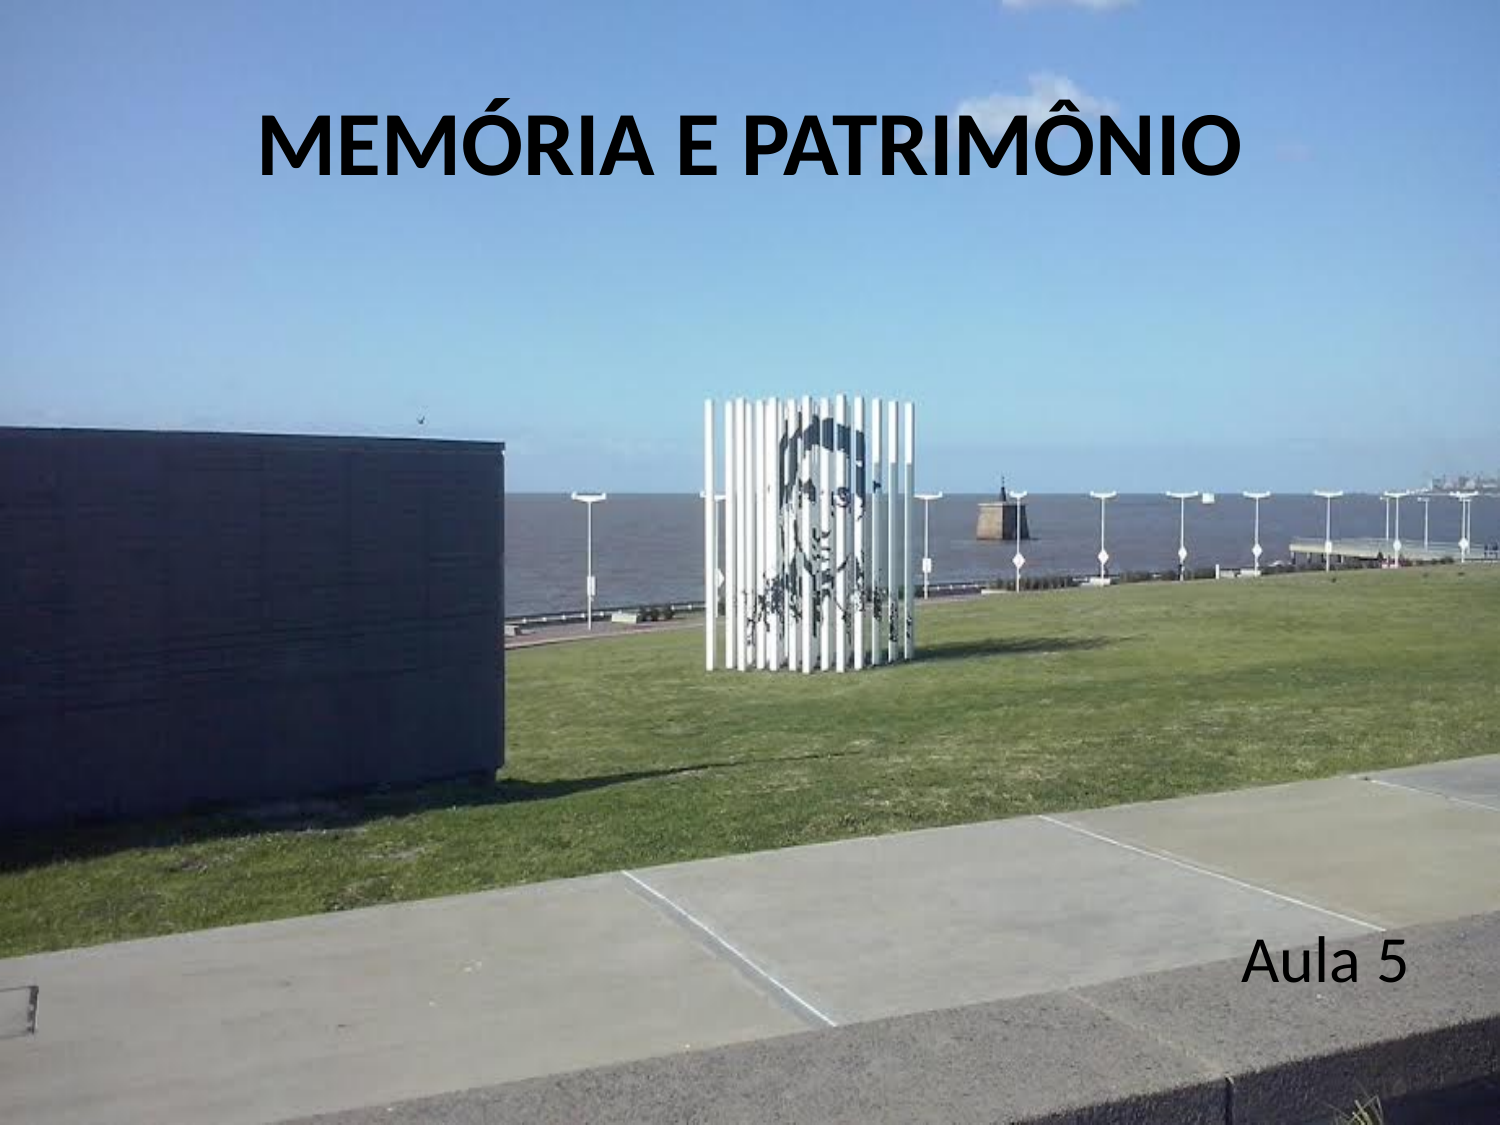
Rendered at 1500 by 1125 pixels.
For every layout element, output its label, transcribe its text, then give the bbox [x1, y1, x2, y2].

list Aula 5 [75, 262, 1425, 1005]
picture [0, 0, 1500, 1125]
title MEMÓRIA E PATRIMÔNIO [75, 45, 1425, 233]
